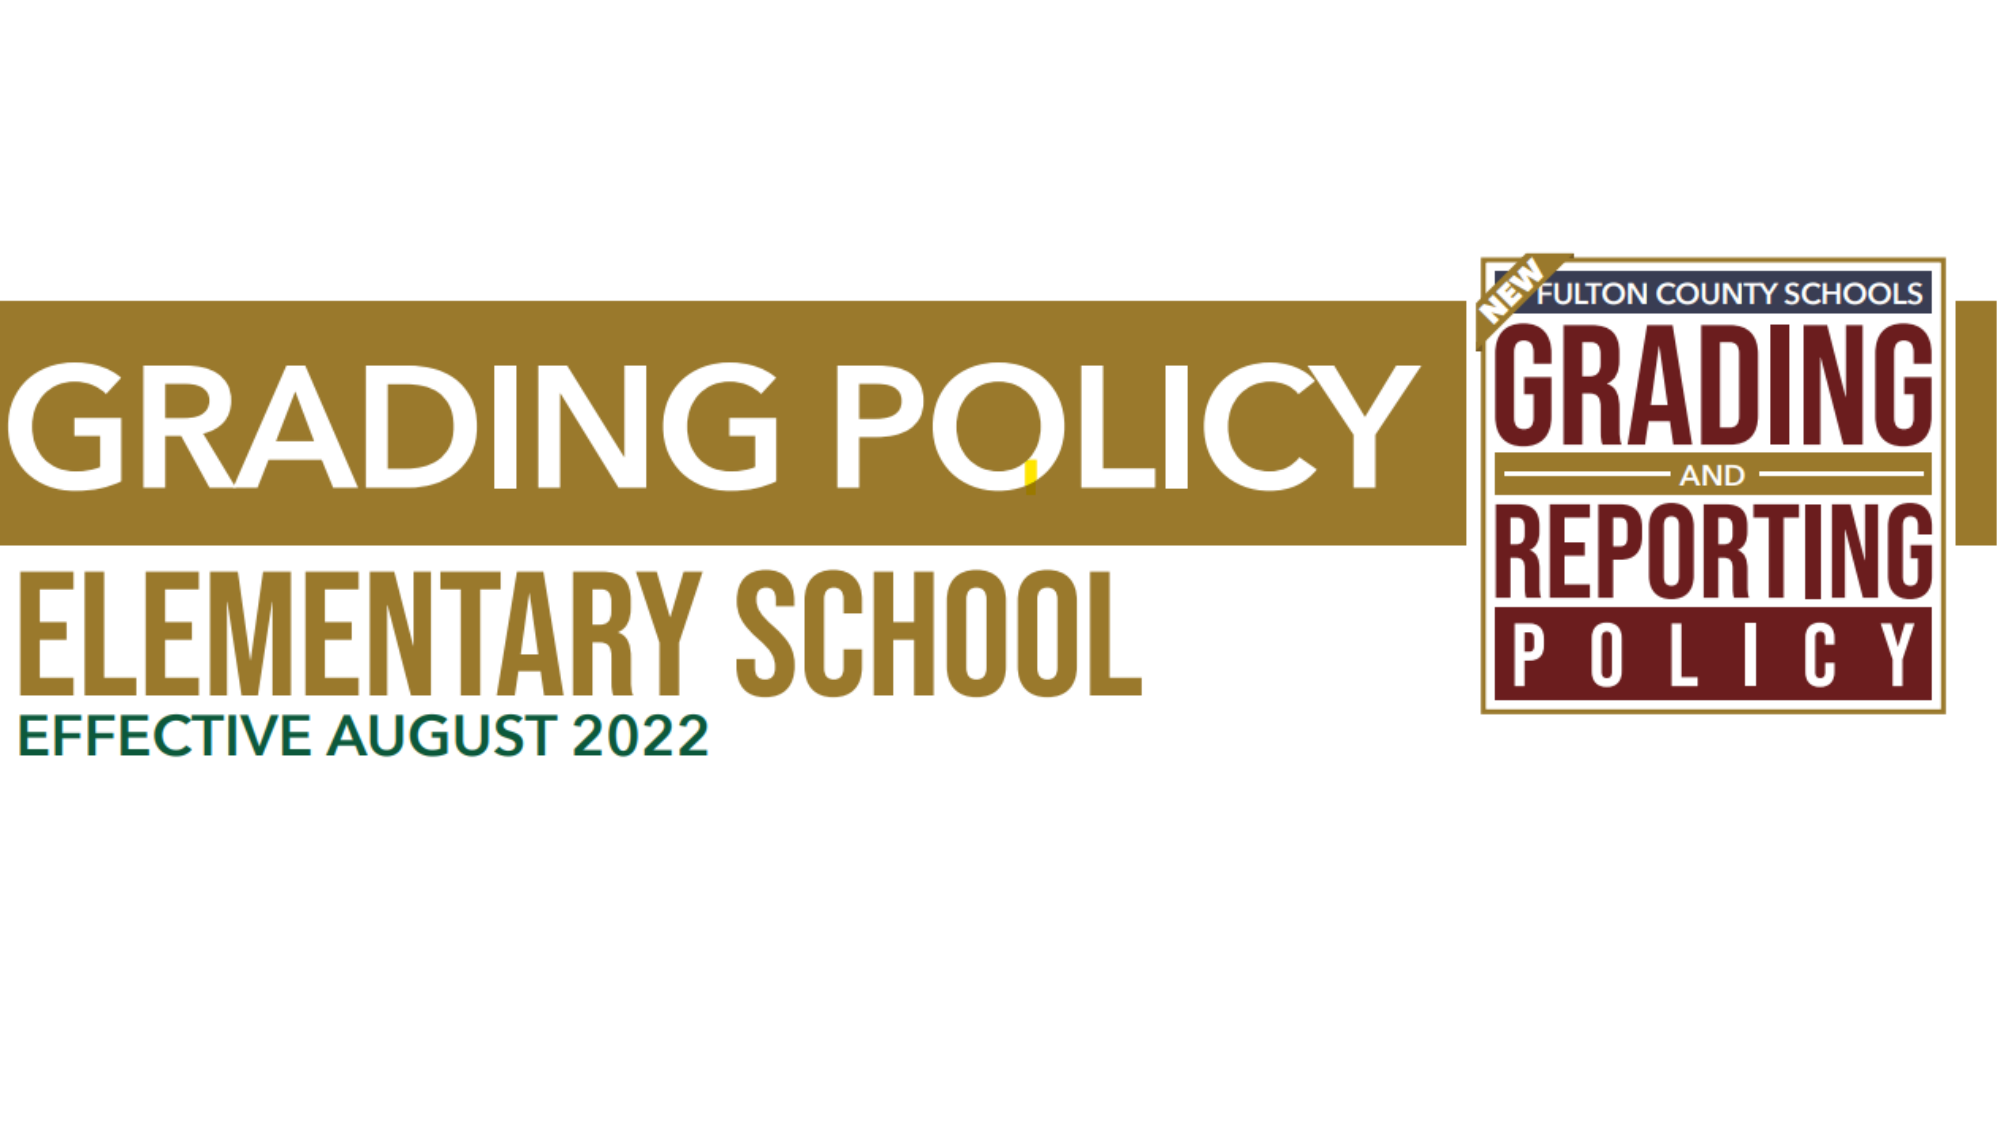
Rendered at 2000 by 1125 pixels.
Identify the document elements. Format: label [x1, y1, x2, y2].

picture [0, 238, 1997, 792]
